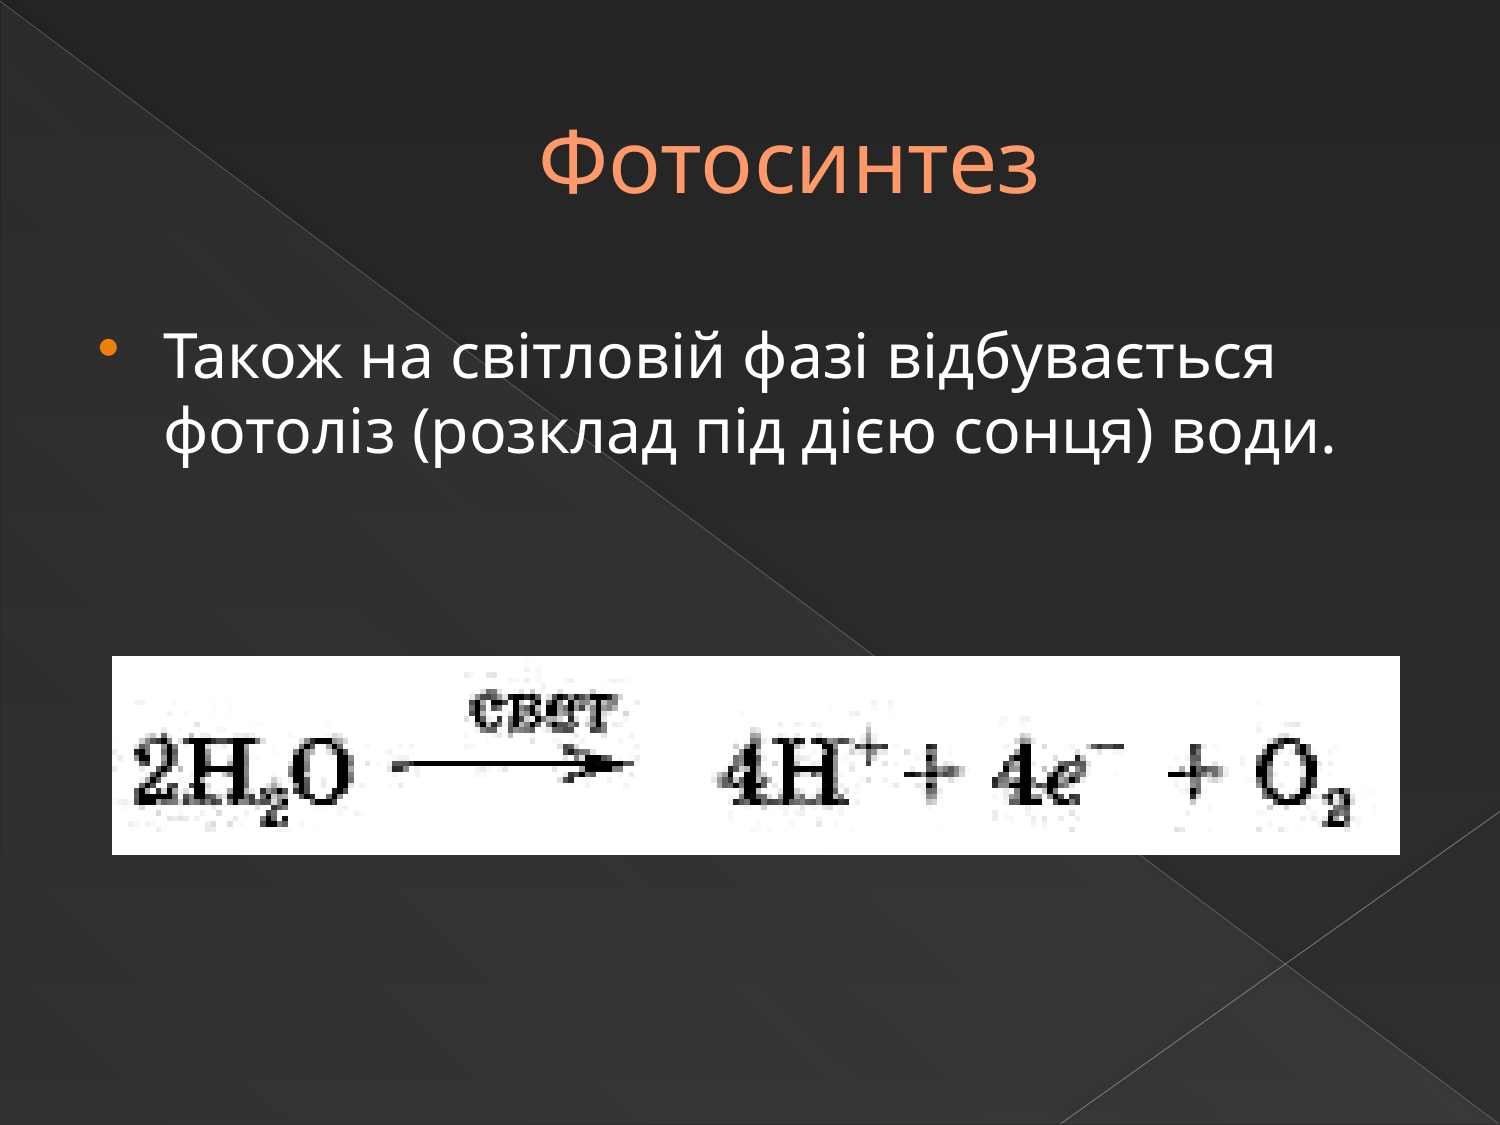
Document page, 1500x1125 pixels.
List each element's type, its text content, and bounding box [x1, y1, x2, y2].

title Фотосинтез [75, 43, 1425, 274]
list Також на світловій фазі відбувається фотоліз (розклад під дією сонця) води. [75, 308, 1425, 1059]
picture [111, 656, 1400, 856]
